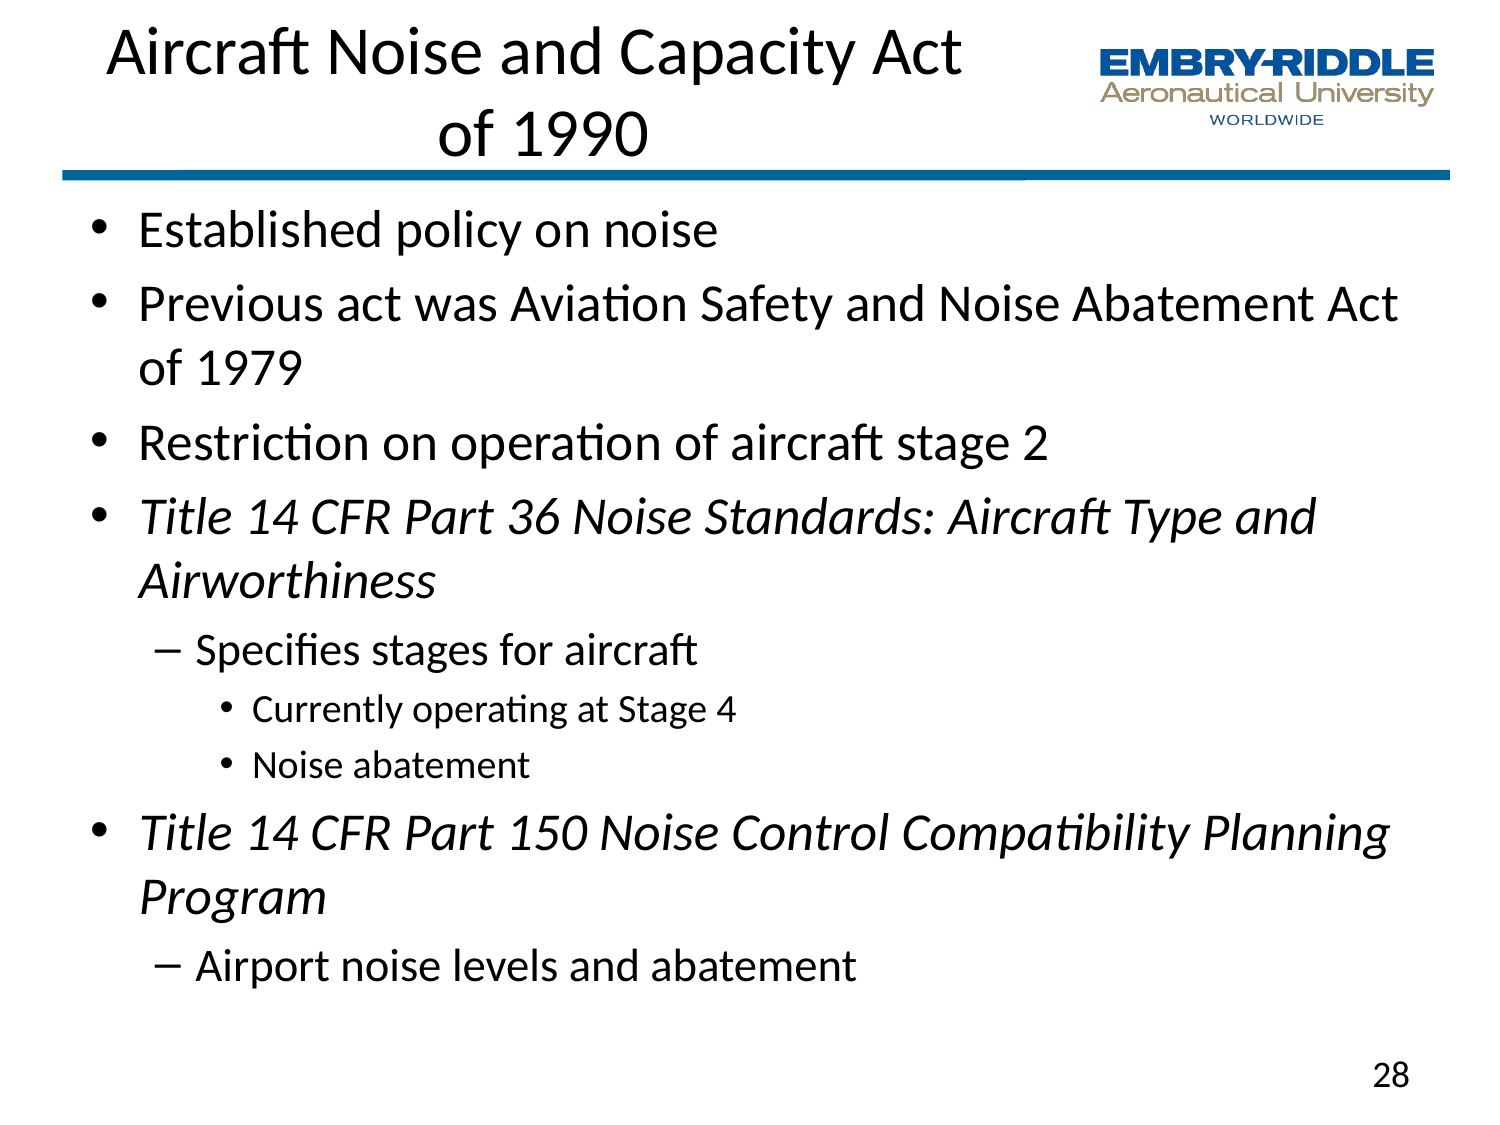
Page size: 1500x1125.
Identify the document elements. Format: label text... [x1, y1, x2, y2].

picture [1100, 49, 1434, 125]
title Aircraft Noise and Capacity Act of 1990 [0, 0, 1088, 263]
list Established policy on noise Previous act was Aviation Safety and Noise Abatement Act of 1979 Restriction on operation of aircraft stage 2 Title 14 CFR Part 36 Noise Standards: Aircraft Type and Airworthiness Specifies stages for aircraft Currently operating at Stage 4 Noise abatement Title 14 CFR Part 150 Noise Control Compatibility Planning Program Airport noise levels and abatement [75, 186, 1425, 1005]
slide_number 28 [1074, 1042, 1425, 1103]
